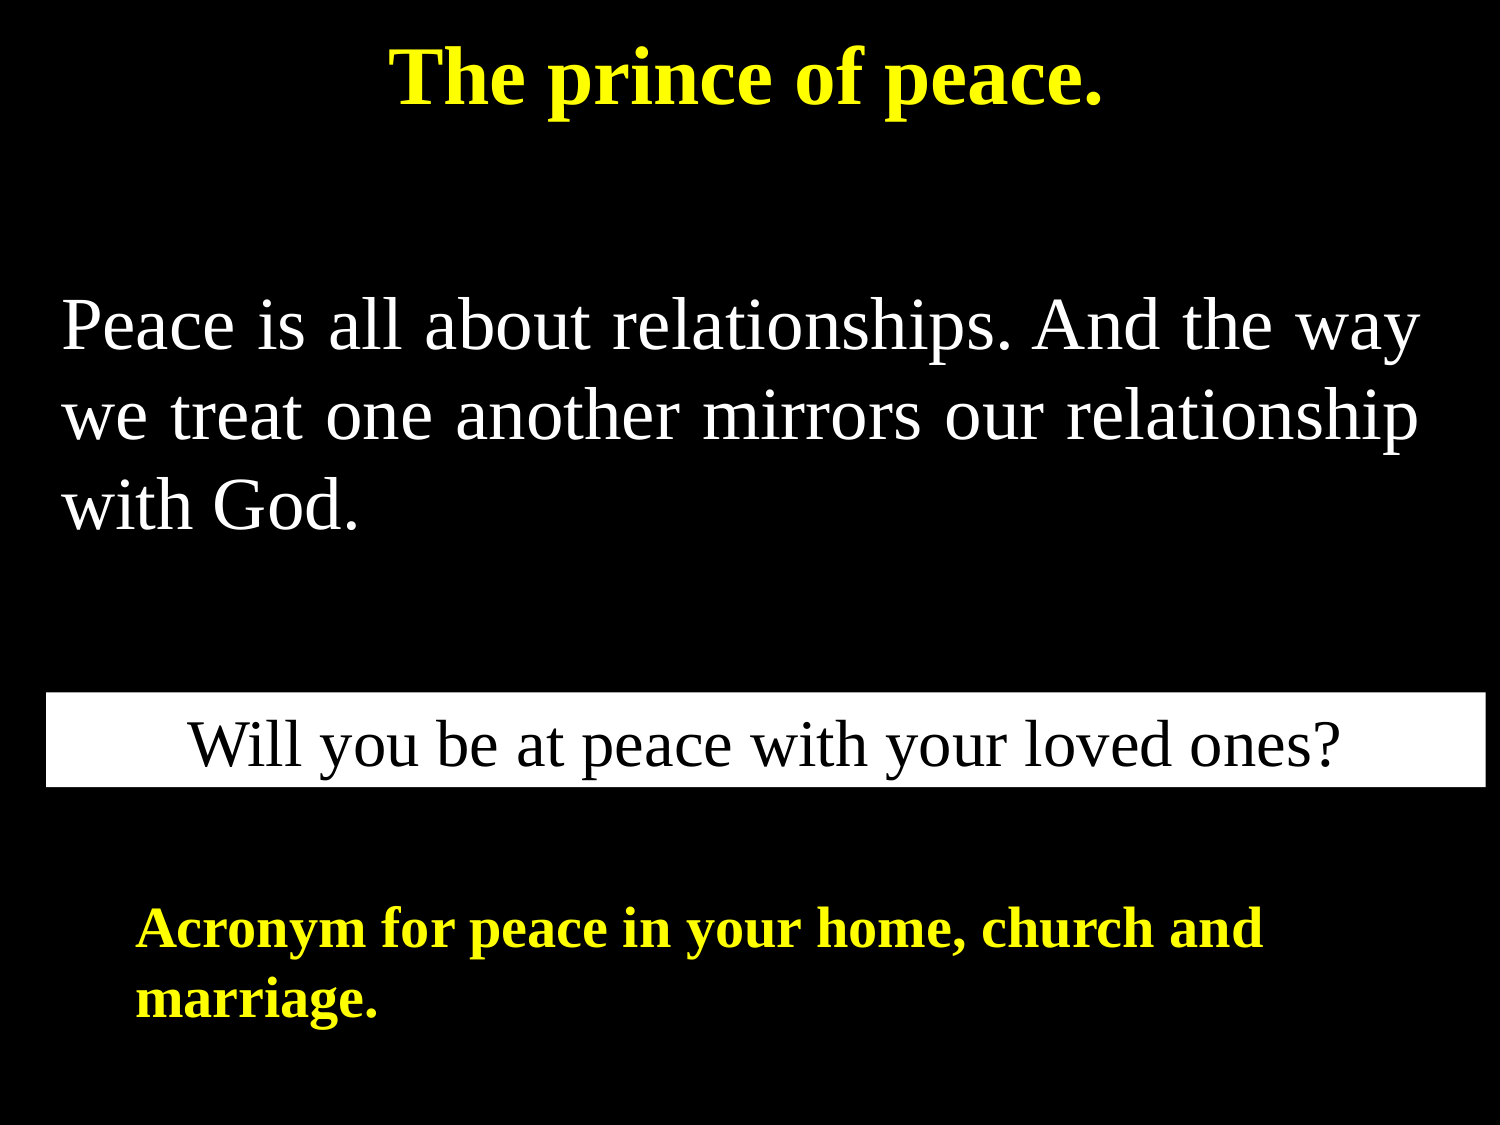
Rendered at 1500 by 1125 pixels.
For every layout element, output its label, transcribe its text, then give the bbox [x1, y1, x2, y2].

text_box Will you be at peace with your loved ones? [46, 692, 1486, 788]
text_box Acronym for peace in your home, church and marriage. [120, 881, 1385, 1037]
text_box Peace is all about relationships. And the way we treat one another mirrors our relationship with God. [46, 267, 1437, 552]
text_box The prince of peace. [114, 13, 1379, 129]
